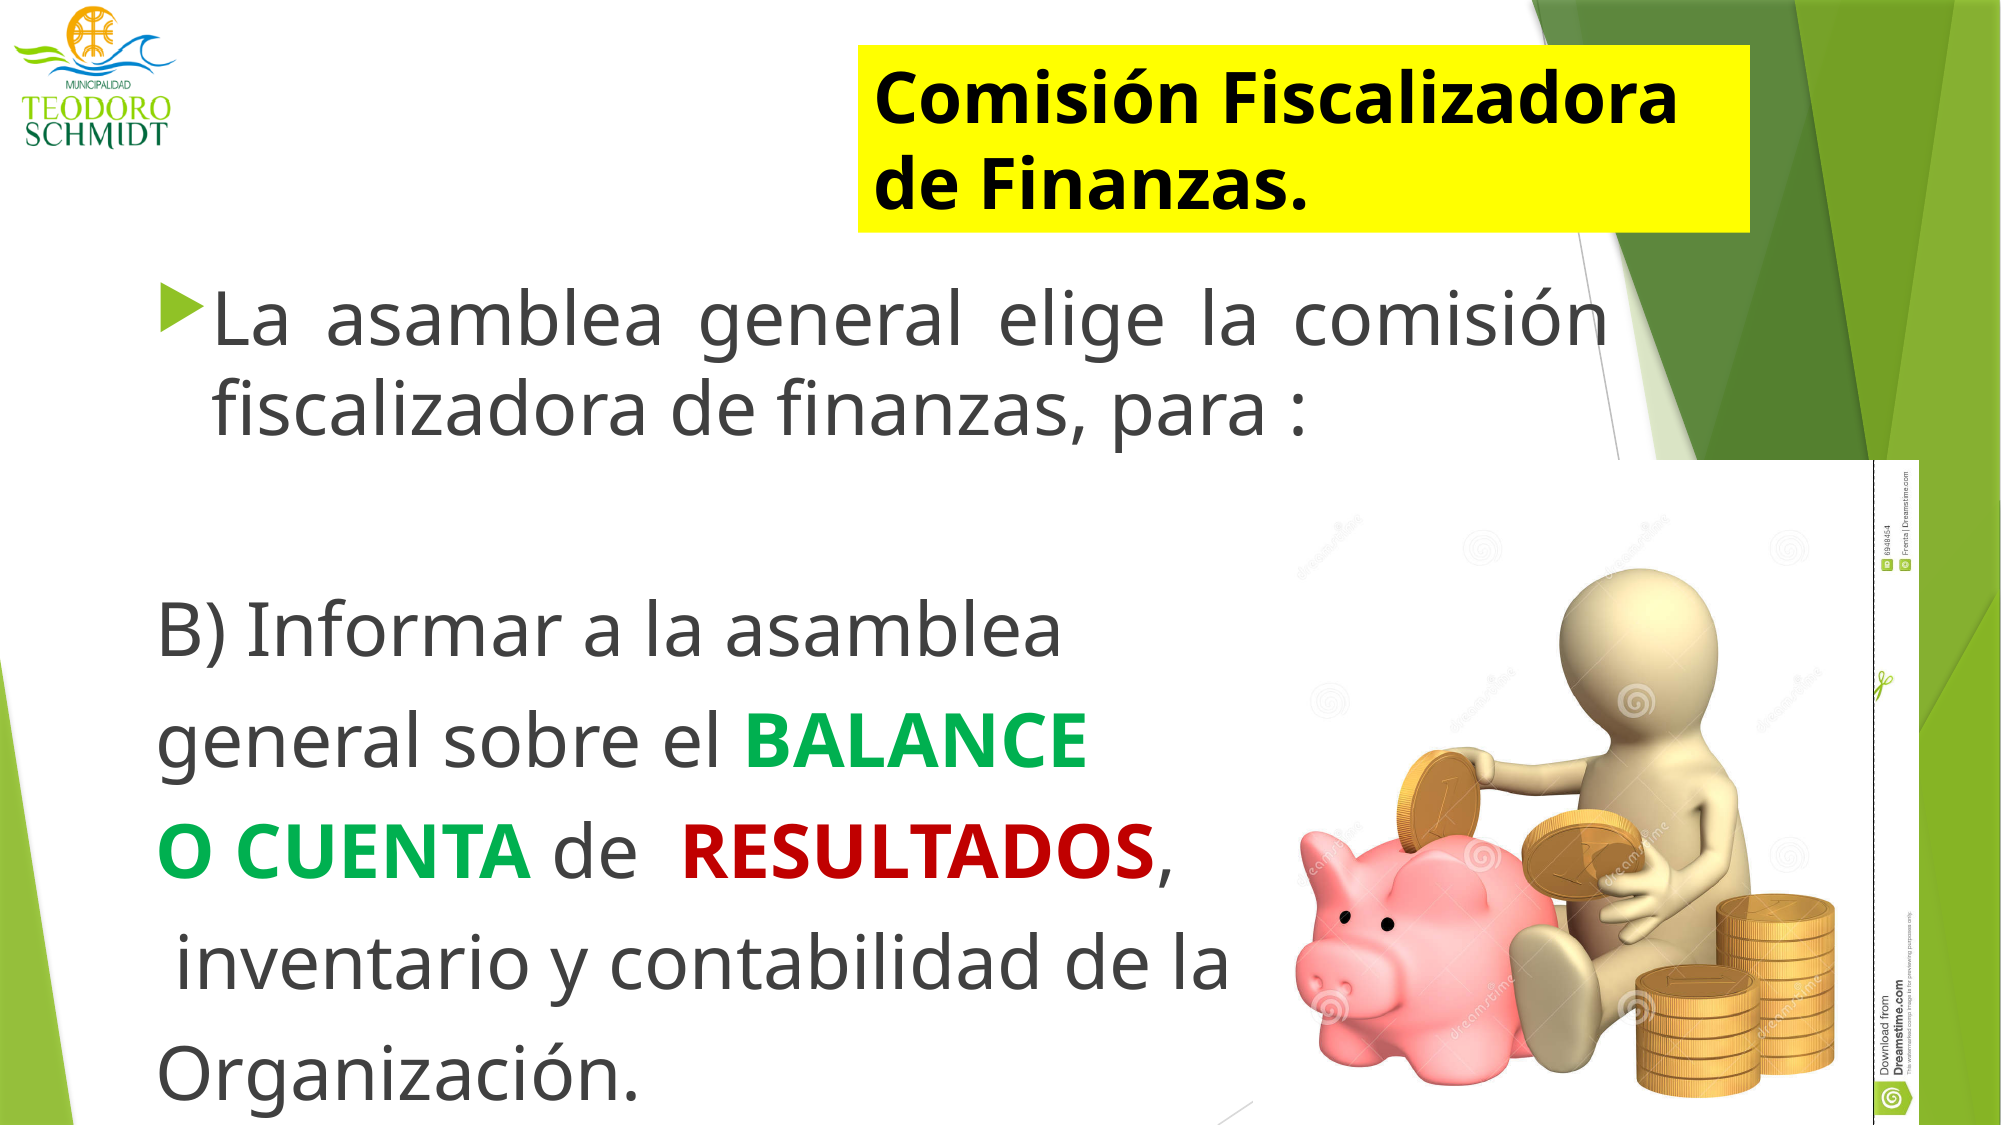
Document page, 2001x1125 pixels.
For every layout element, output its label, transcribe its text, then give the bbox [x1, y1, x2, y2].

picture [8, 0, 180, 154]
title Comisión Fiscalizadora de Finanzas. [858, 45, 1750, 233]
picture [1252, 460, 1920, 1125]
list La asamblea general elige la comisión fiscalizadora de finanzas, para : B) Informar a la asamblea general sobre el BALANCE O CUENTA de RESULTADOS, inventario y contabilidad de la Organización. [140, 262, 1627, 634]
